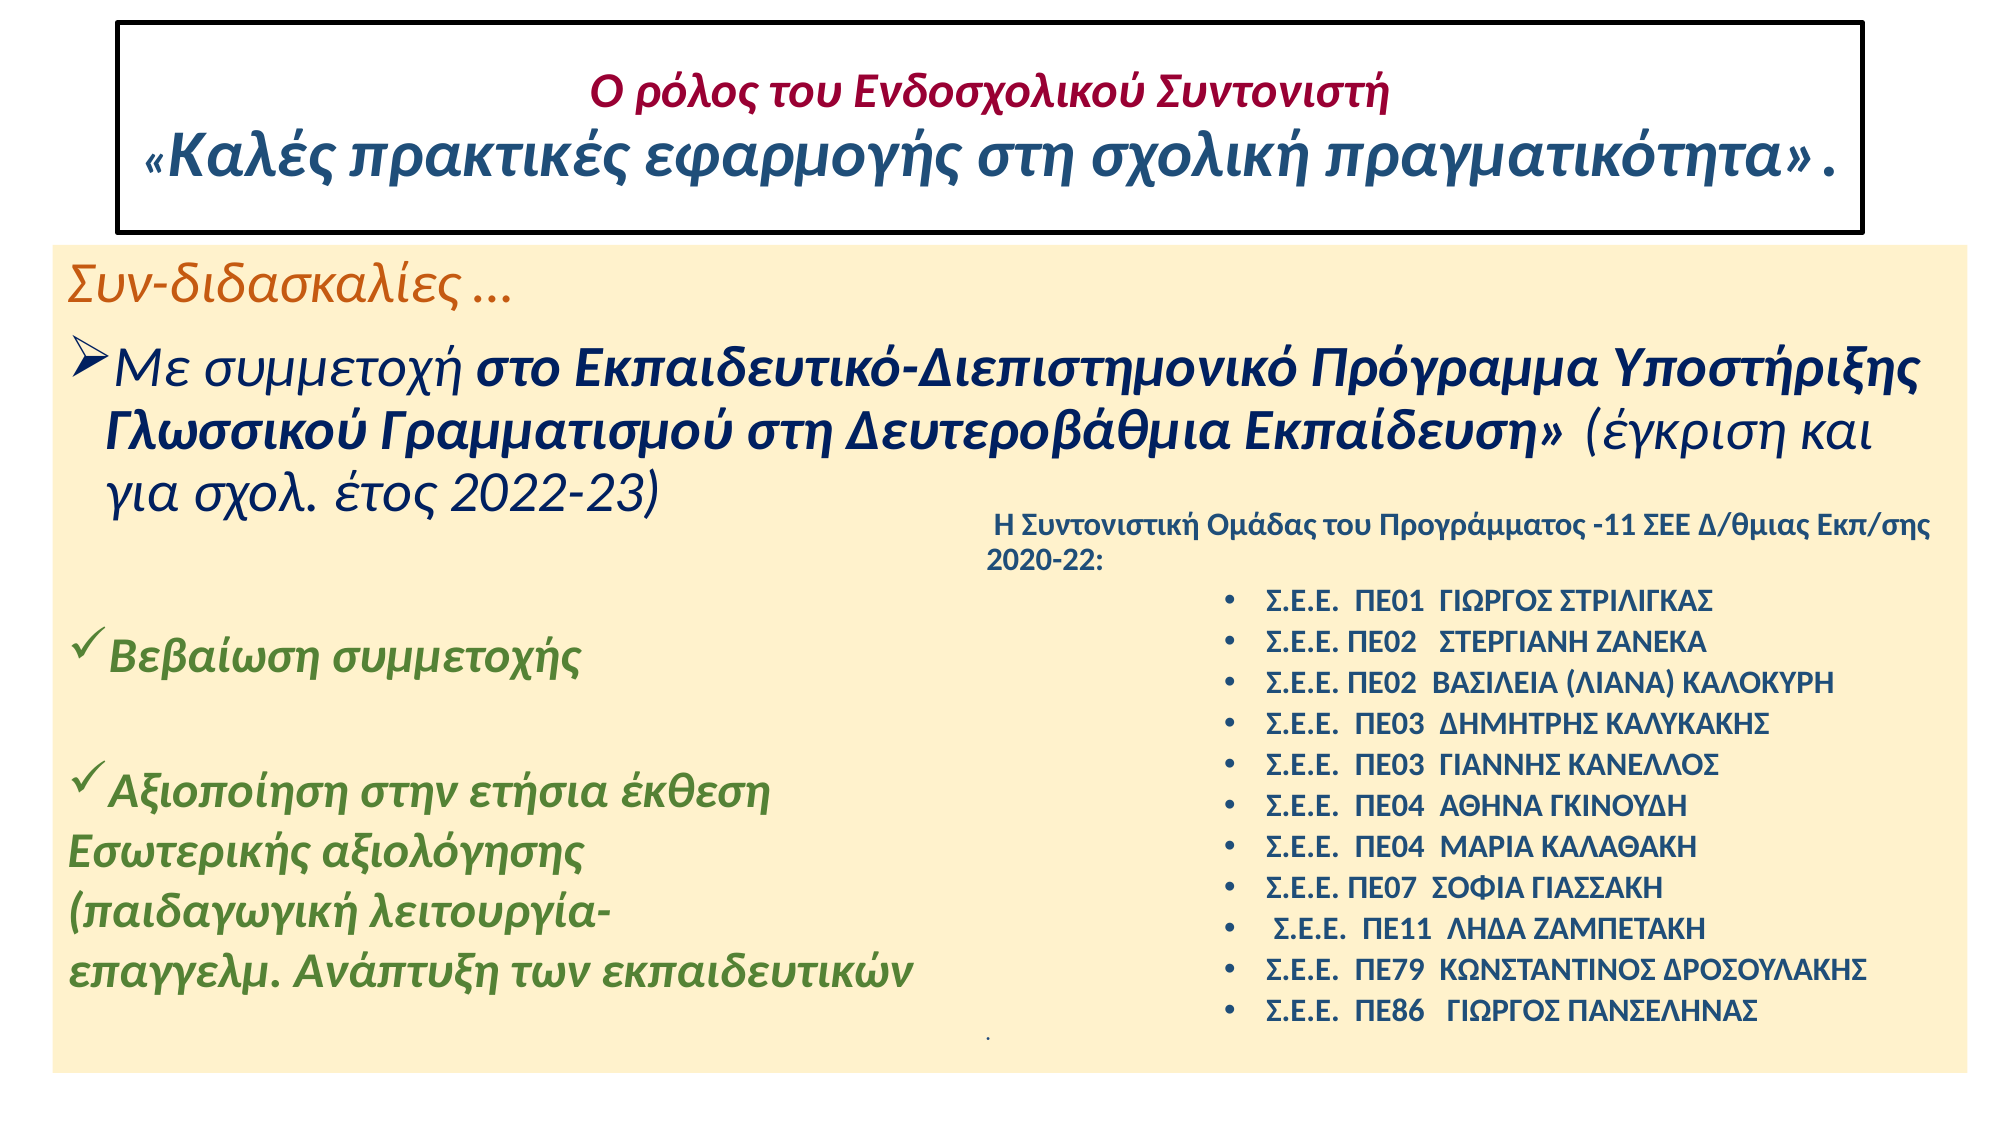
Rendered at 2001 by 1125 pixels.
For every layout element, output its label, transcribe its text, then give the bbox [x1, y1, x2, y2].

text_box Η Συντονιστική Ομάδας του Προγράμματος -11 ΣΕΕ Δ/θμιας Εκπ/σης 2020-22: Σ.Ε.Ε. ΠΕ01 ΓΙΩΡΓΟΣ ΣΤΡΙΛΙΓΚΑΣ Σ.Ε.Ε. ΠΕ02 ΣΤΕΡΓΙΑΝΗ ΖΑΝΕΚΑ Σ.Ε.Ε. ΠΕ02 ΒΑΣΙΛΕΙΑ (ΛΙΑΝΑ) ΚΑΛΟΚΥΡΗ Σ.Ε.Ε. ΠΕ03 ΔΗΜΗΤΡΗΣ ΚΑΛΥΚΑΚΗΣ Σ.Ε.Ε. ΠΕ03 ΓΙΑΝΝΗΣ ΚΑΝΕΛΛΟΣ Σ.Ε.Ε. ΠΕ04 ΑΘΗΝΑ ΓΚΙΝΟΥΔΗ Σ.Ε.Ε. ΠΕ04 ΜΑΡΙΑ ΚΑΛΑΘΑΚΗ Σ.Ε.Ε. ΠΕ07 ΣΟΦΙΑ ΓΙΑΣΣΑΚΗ Σ.Ε.Ε. ΠΕ11 ΛΗΔΑ ΖΑΜΠΕΤΑΚΗ Σ.Ε.Ε. ΠΕ79 ΚΩΝΣΤΑΝΤΙΝΟΣ ΔΡΟΣΟΥΛΑΚΗΣ Σ.Ε.Ε. ΠΕ86 ΓΙΩΡΓΟΣ ΠΑΝΣΕΛΗΝΑΣ [971, 499, 1968, 1085]
list Συν-διδασκαλίες … Με συμμετοχή στο Εκπαιδευτικό-Διεπιστημονικό Πρόγραμμα Υποστήριξης Γλωσσικού Γραμματισμού στη Δευτεροβάθμια Εκπαίδευση» (έγκριση και για σχολ. έτος 2022-23) Βεβαίωση συμμετοχής Αξιοποίηση στην ετήσια έκθεση Εσωτερικής αξιολόγησης (παιδαγωγική λειτουργία- επαγγελμ. Ανάπτυξη των εκπαιδευτικών [52, 244, 1968, 1073]
title Ο ρόλος του Ενδοσχολικού Συντονιστή «Καλές πρακτικές εφαρμογής στη σχολική πραγματικότητα». [117, 22, 1863, 233]
